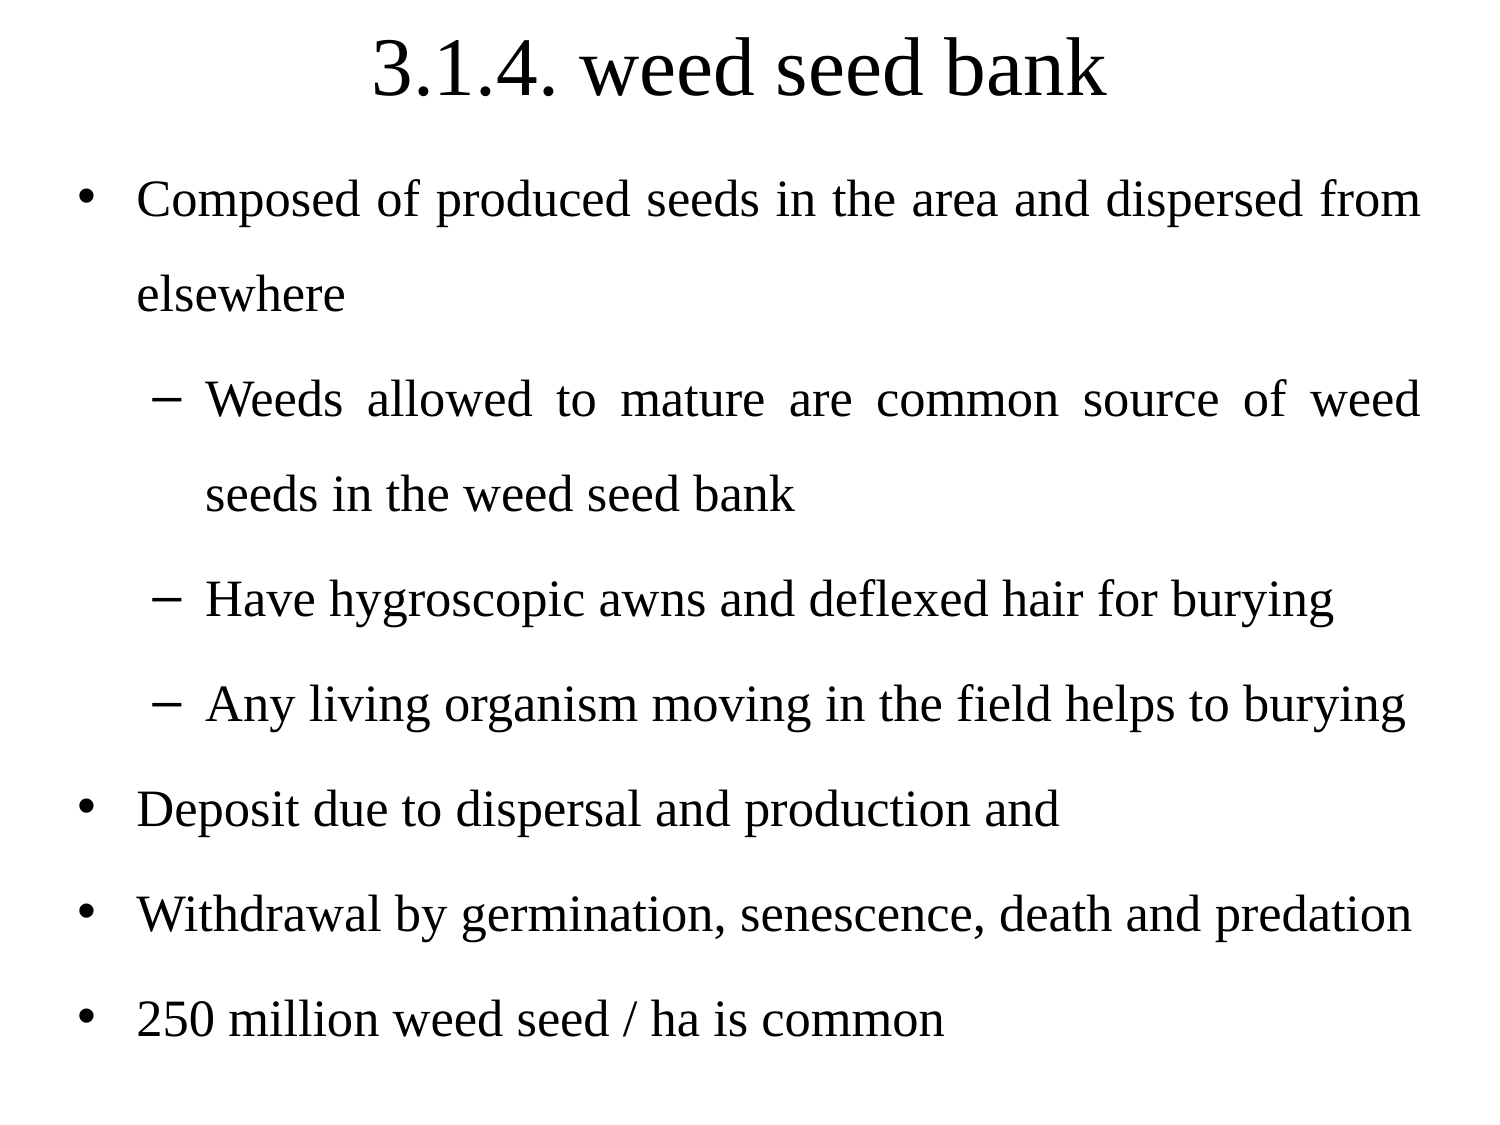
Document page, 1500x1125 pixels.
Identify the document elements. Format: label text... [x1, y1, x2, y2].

title 3.1.4. weed seed bank [75, 0, 1425, 125]
list Composed of produced seeds in the area and dispersed from elsewhere Weeds allowed to mature are common source of weed seeds in the weed seed bank Have hygroscopic awns and deflexed hair for burying Any living organism moving in the field helps to burying Deposit due to dispersal and production and Withdrawal by germination, senescence, death and predation 250 million weed seed / ha is common [62, 125, 1438, 1075]
